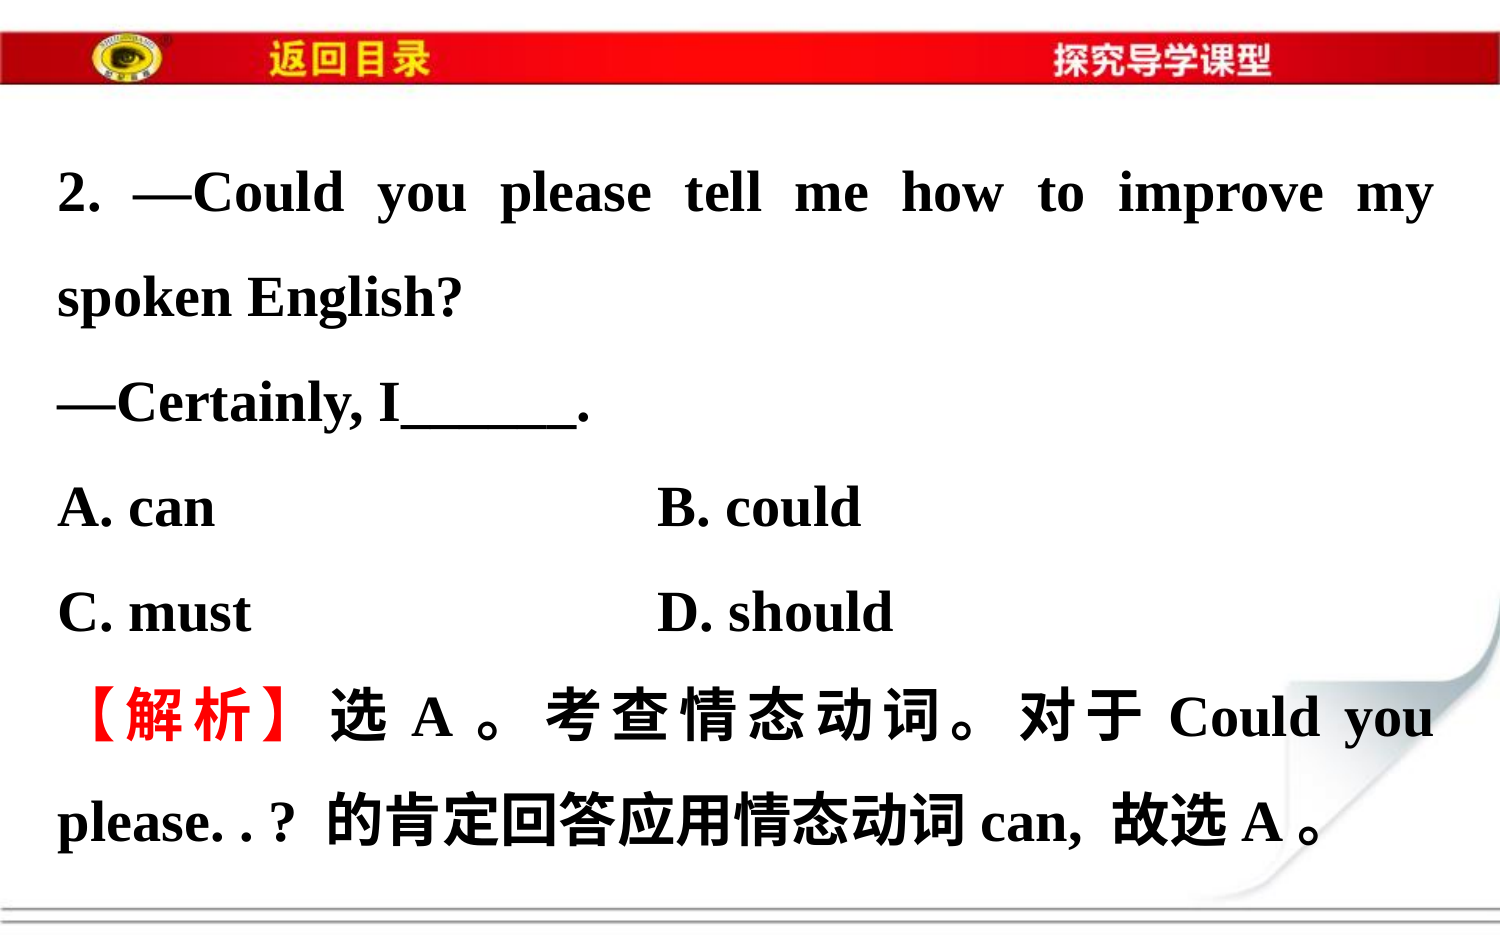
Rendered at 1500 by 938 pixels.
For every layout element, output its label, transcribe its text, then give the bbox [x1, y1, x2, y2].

text_box 2. —Could you please tell me how to improve my spoken English? —Certainly, I______. A. can B. could C. must D. should 【解析】选A。考查情态动词。对于Could you please. . ? 的肯定回答应用情态动词can, 故选A。 [43, 110, 1451, 860]
picture [0, 0, 1500, 938]
